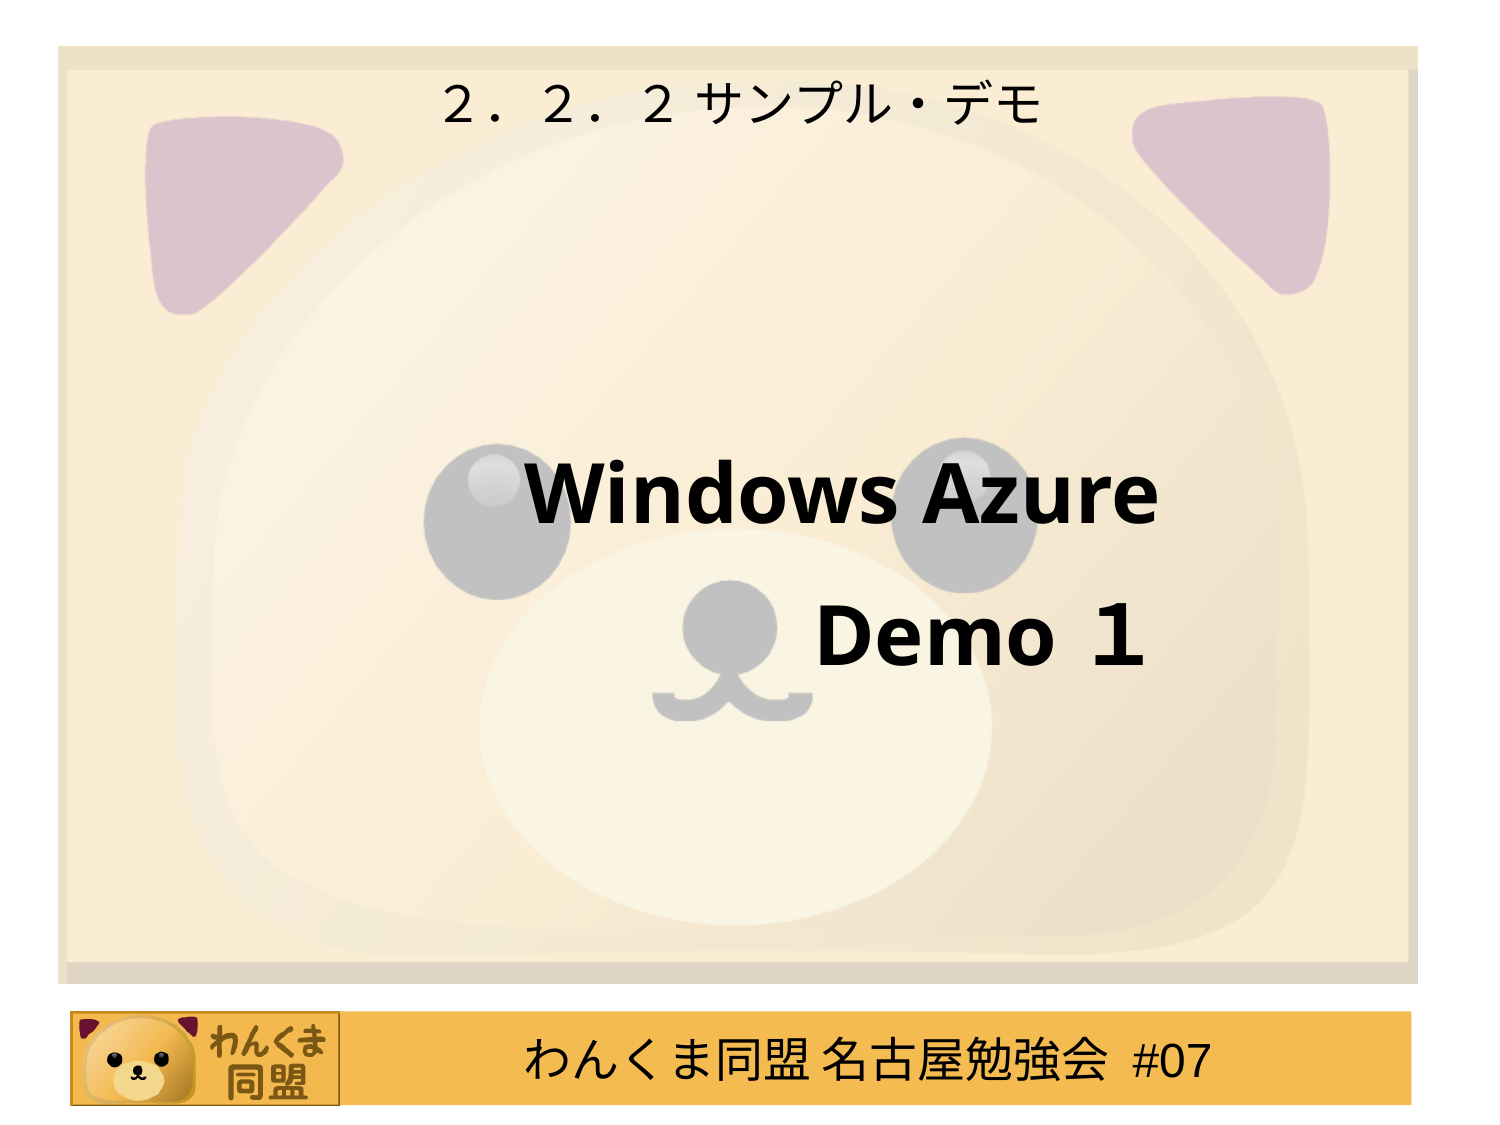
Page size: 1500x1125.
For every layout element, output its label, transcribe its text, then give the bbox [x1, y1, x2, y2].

picture [58, 162, 1418, 984]
title ２．２．２ サンプル・デモ [58, 44, 1419, 162]
picture [70, 1011, 340, 1106]
text_box Windows Azure Demo１ [312, 432, 1176, 831]
